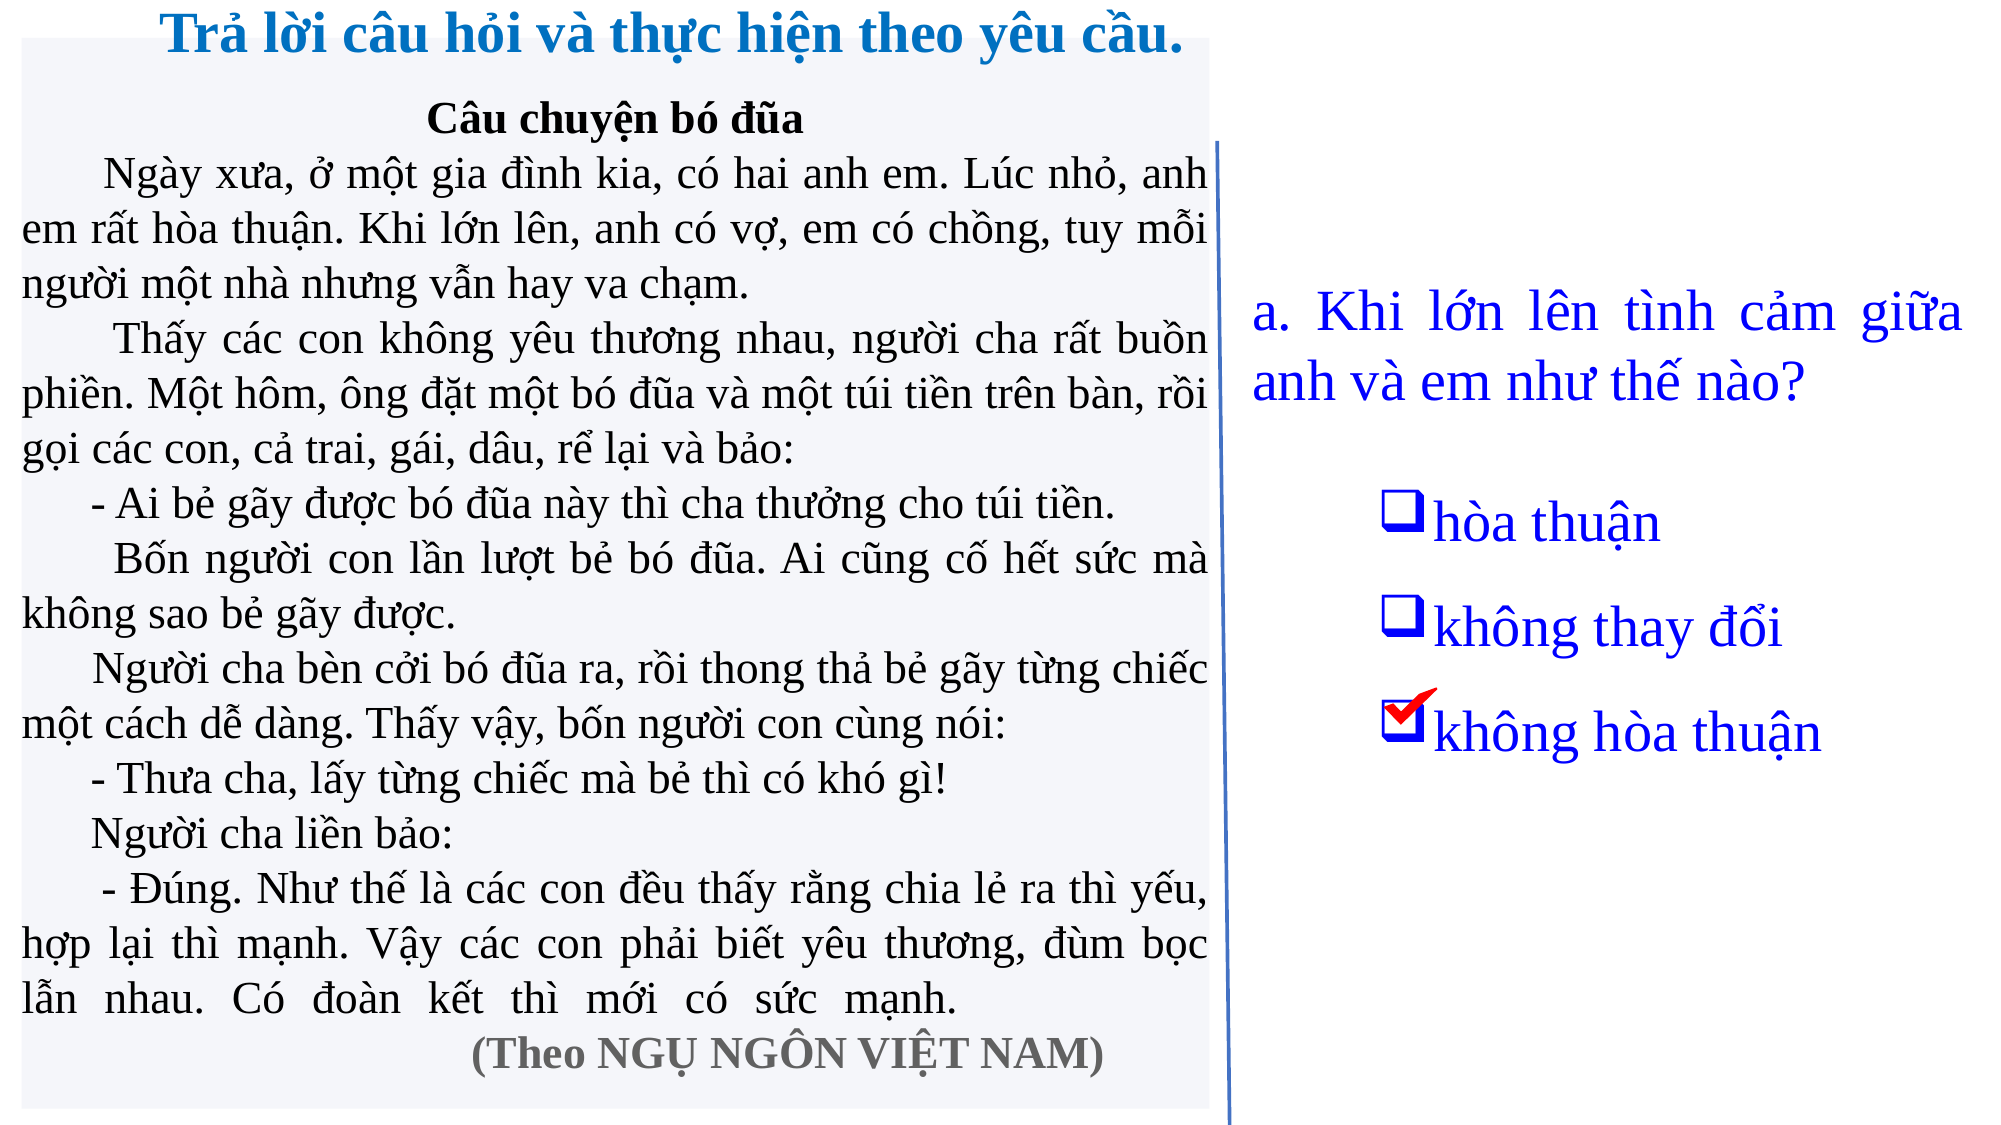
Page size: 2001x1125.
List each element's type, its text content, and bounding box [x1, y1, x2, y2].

text_box [1383, 687, 1438, 725]
text_box hòa thuận không thay đổi không hòa thuận [1362, 441, 1957, 771]
text_box a. Khi lớn lên tình cảm giữa anh và em như thế nào? [1237, 264, 1979, 420]
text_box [1217, 140, 1230, 1125]
text_box Câu chuyện bó đũa Ngày xưa, ở một gia đình kia, có hai anh em. Lúc nhỏ, anh em rất hòa thuận. Khi lớn lên, anh có vợ, em có chồng, tuy mỗi người một nhà nhưng vẫn hay va chạm. Thấy các con không yêu thương nhau, người cha rất buồn phiền. Một hôm, ông đặt một bó đũa và một túi tiền trên bàn, rồi gọi các con, cả trai, gái, dâu, rể lại và bảo: - Ai bẻ gãy được bó đũa này thì cha thưởng cho túi tiền. Bốn người con lần lượt bẻ bó đũa. Ai cũng cố hết sức mà không sao bẻ gãy được. Người cha bèn cởi bó đũa ra, rồi thong thả bẻ gãy từng chiếc một cách dễ dàng. Thấy vậy, bốn người con cùng nói: - Thưa cha, lấy từng chiếc mà bẻ thì có khó gì! Người cha liền bảo: - Đúng. Như thế là các con đều thấy rằng chia lẻ ra thì yếu, hợp lại thì mạnh. Vậy các con phải biết yêu thương, đùm bọc lẫn nhau. Có đoàn kết thì mới có sức mạnh. (Theo NGỤ NGÔN VIỆT NAM) [21, 37, 1210, 1109]
text_box Trả lời câu hỏi và thực hiện theo yêu cầu. [77, 0, 1266, 119]
